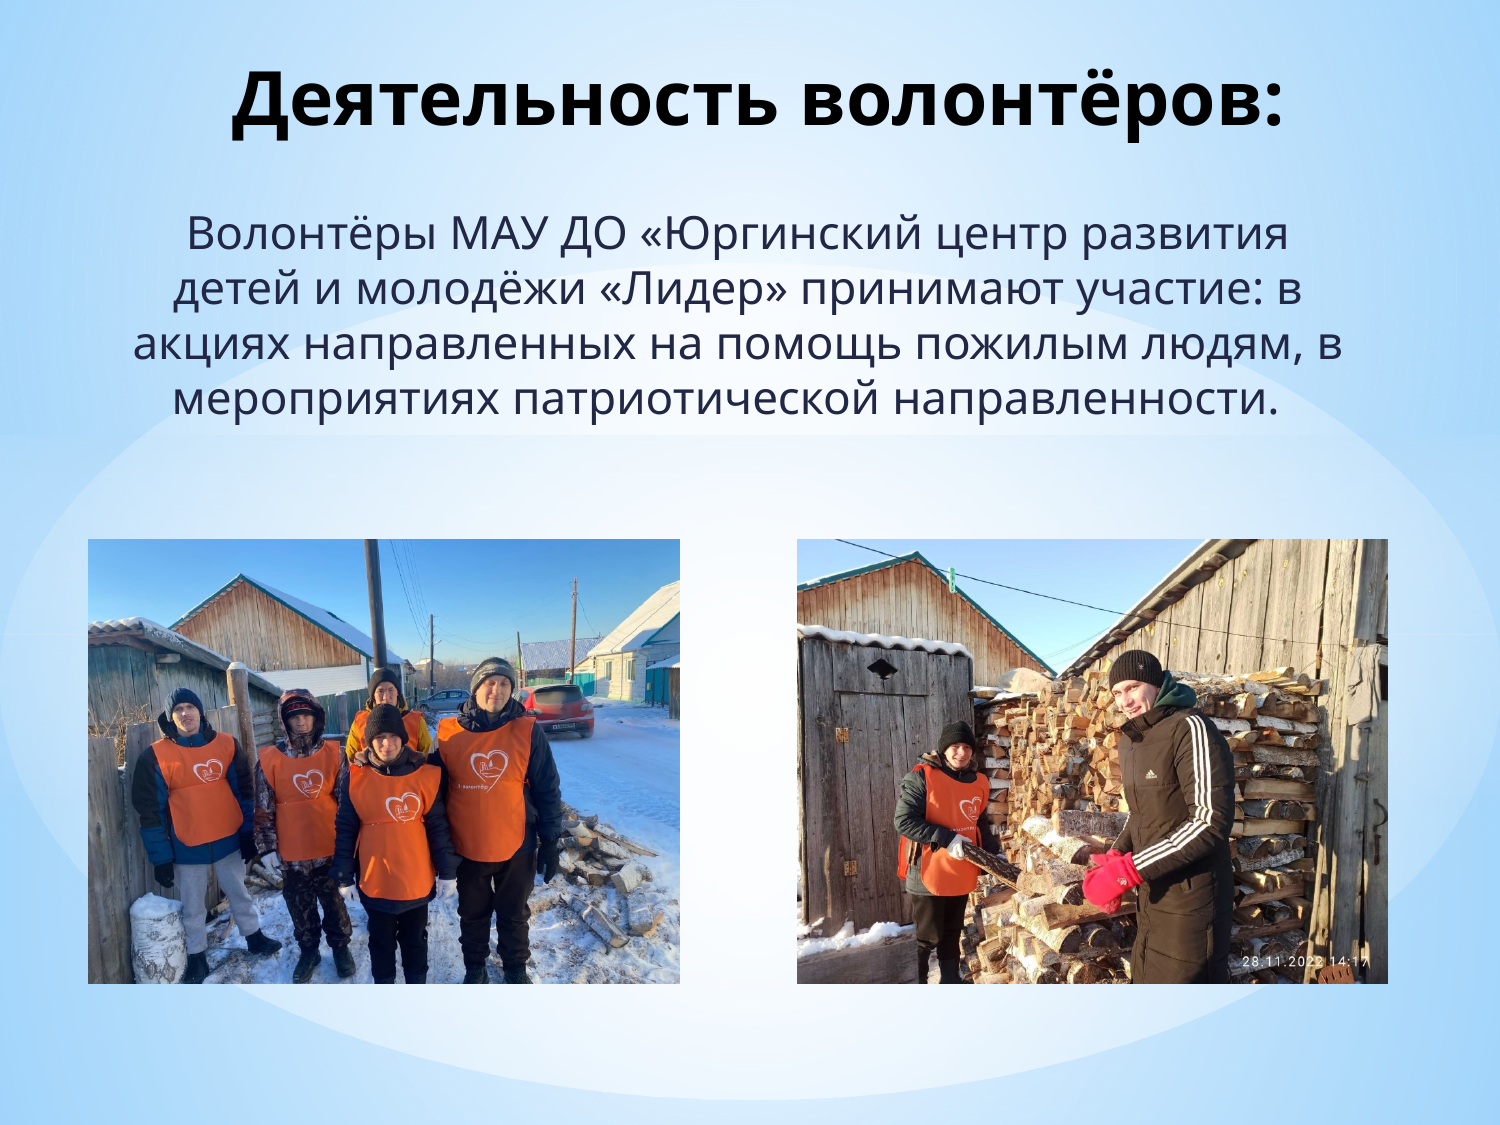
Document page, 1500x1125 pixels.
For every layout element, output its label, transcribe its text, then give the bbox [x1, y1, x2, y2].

title Деятельность волонтёров: [64, 42, 1424, 220]
picture [796, 539, 1389, 984]
picture [88, 539, 680, 984]
subtitle Волонтёры МАУ ДО «Юргинский центр развития детей и молодёжи «Лидер» принимают участие: в акциях направленных на помощь пожилым людям, в мероприятиях патриотической направленности. [112, 220, 1365, 445]
